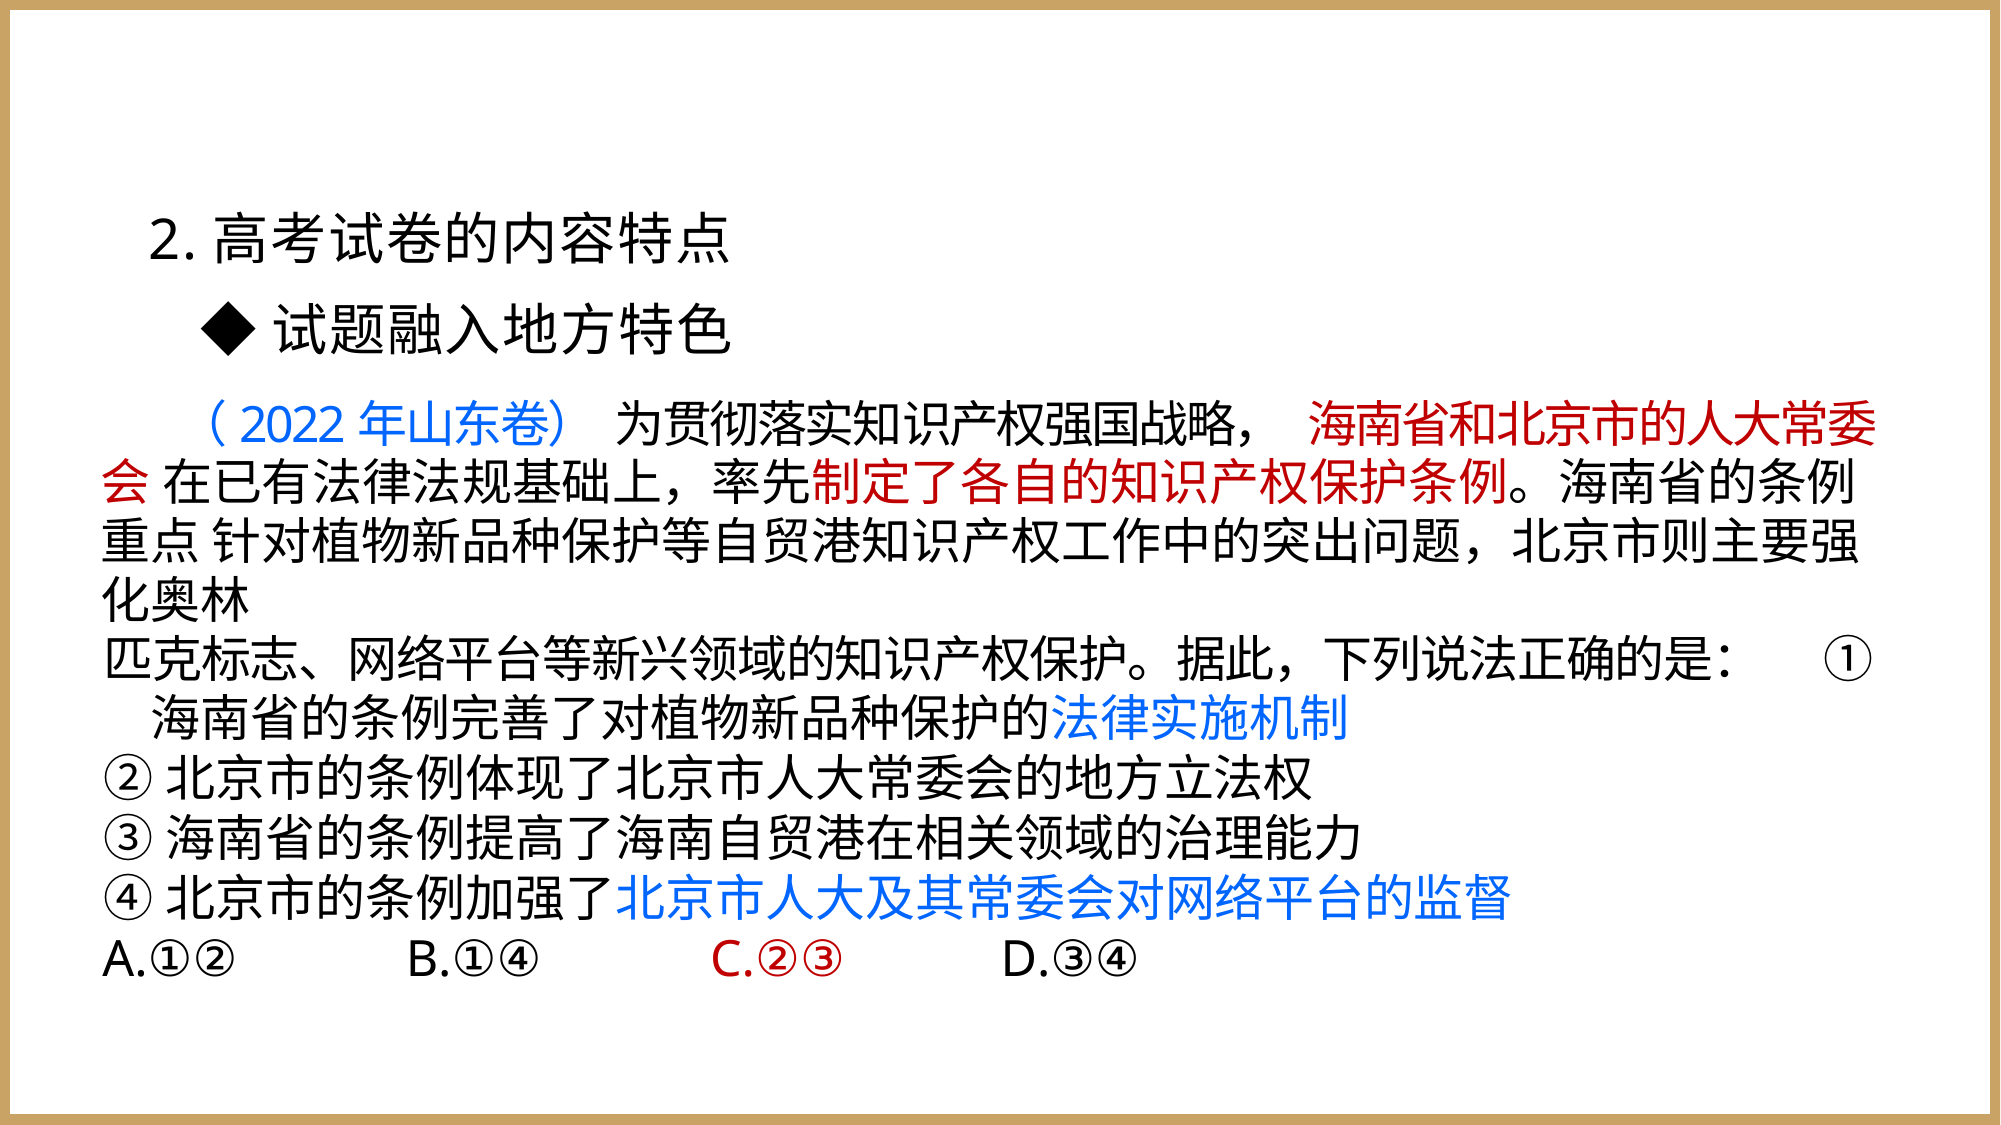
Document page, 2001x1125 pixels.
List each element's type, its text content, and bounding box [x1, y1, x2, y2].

text_box 2.高考试卷的内容特点 ◆试题融入地方特色 （2022年山东卷） 为贯彻落实知识产权强国战略， 海南省和北京市的人大常委会 在已有法律法规基础上，率先制定了各自的知识产权保护条例。海南省的条例重点 针对植物新品种保护等自贸港知识产权工作中的突出问题，北京市则主要强化奥林 匹克标志、网络平台等新兴领域的知识产权保护。据此，下列说法正确的是： ①海南省的条例完善了对植物新品种保护的法律实施机制 ②北京市的条例体现了北京市人大常委会的地方立法权 ③海南省的条例提高了海南自贸港在相关领域的治理能力 ④北京市的条例加强了北京市人大及其常委会对网络平台的监督 A.①② B.①④ C.②③ D.③④ [98, 210, 1902, 932]
